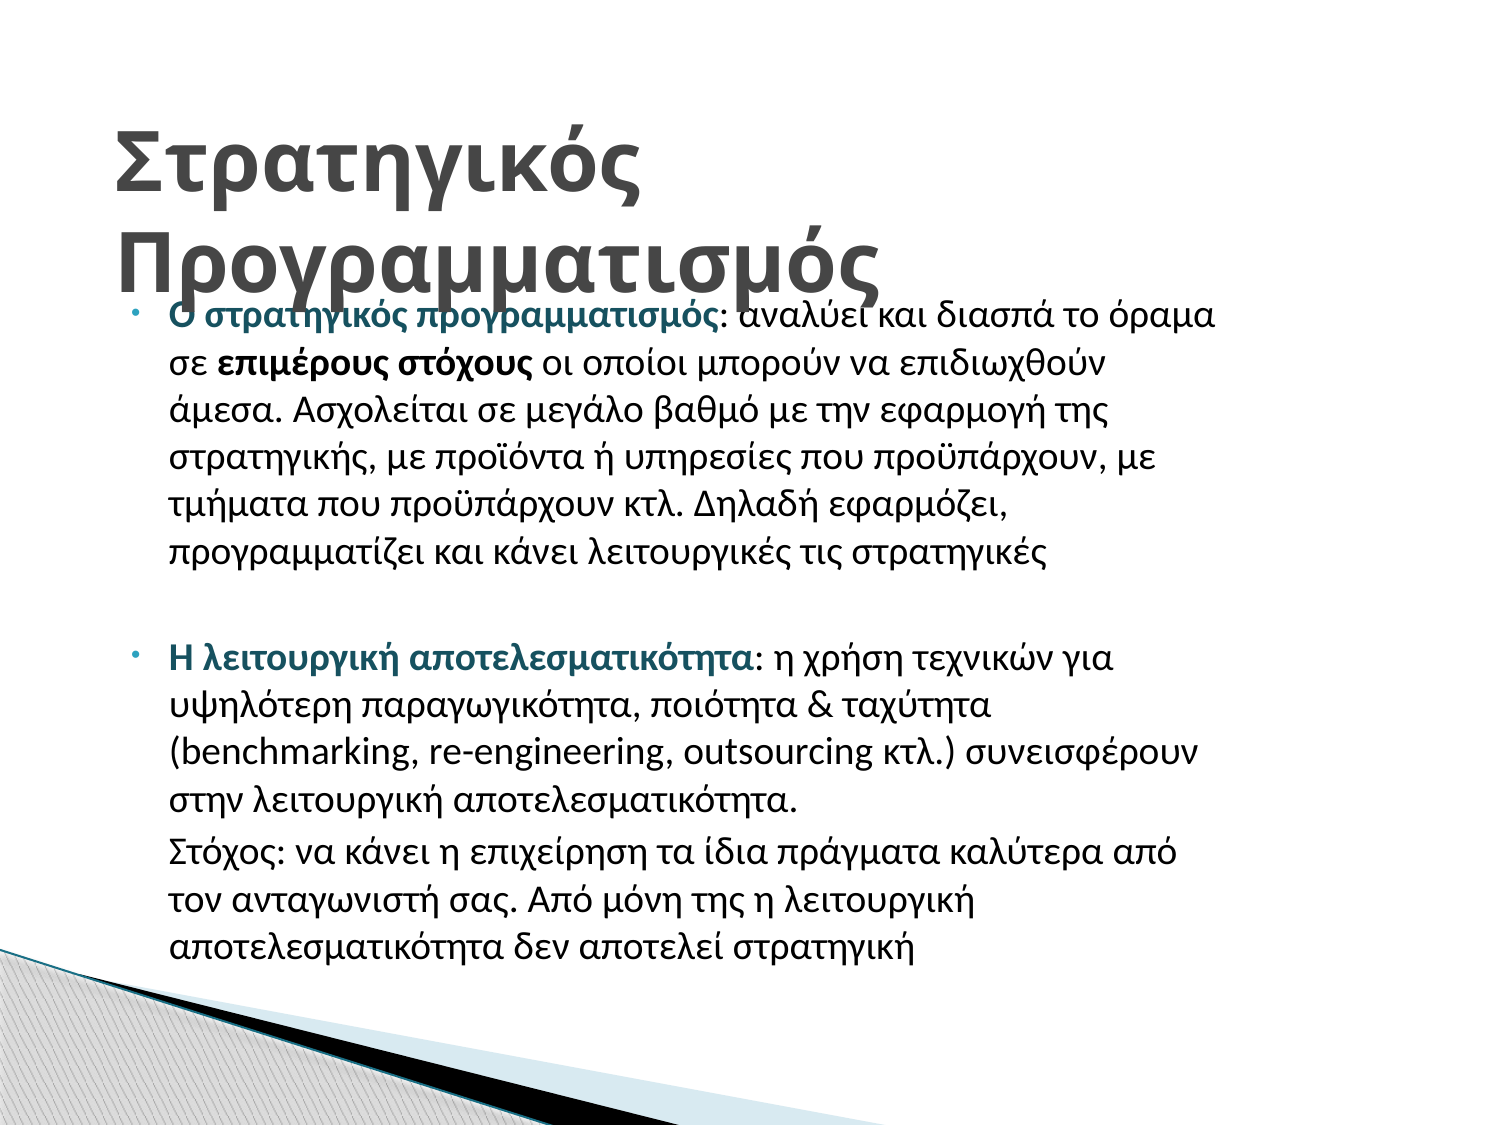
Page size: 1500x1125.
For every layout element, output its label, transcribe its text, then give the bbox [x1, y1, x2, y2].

list Ο στρατηγικός προγραμματισμός: αναλύει και διασπά το όραμα σε επιμέρους στόχους οι οποίοι μπορούν να επιδιωχθούν άμεσα. Ασχολείται σε μεγάλο βαθμό με την εφαρμογή της στρατηγικής, με προϊόντα ή υπηρεσίες που προϋπάρχουν, με τμήματα που προϋπάρχουν κτλ. Δηλαδή εφαρμόζει, προγραμματίζει και κάνει λειτουργικές τις στρατηγικές Η λειτουργική αποτελεσματικότητα: η χρήση τεχνικών για υψηλότερη παραγωγικότητα, ποιότητα & ταχύτητα (benchmarking, re-engineering, outsourcing κτλ.) συνεισφέρουν στην λειτουργική αποτελεσματικότητα. Στόχος: να κάνει η επιχείρηση τα ίδια πράγματα καλύτερα από τον ανταγωνιστή σας. Από μόνη της η λειτουργική αποτελεσματικότητα δεν αποτελεί στρατηγική [99, 317, 1243, 991]
title Στρατηγικός Προγραμματισμός [99, 99, 1424, 317]
